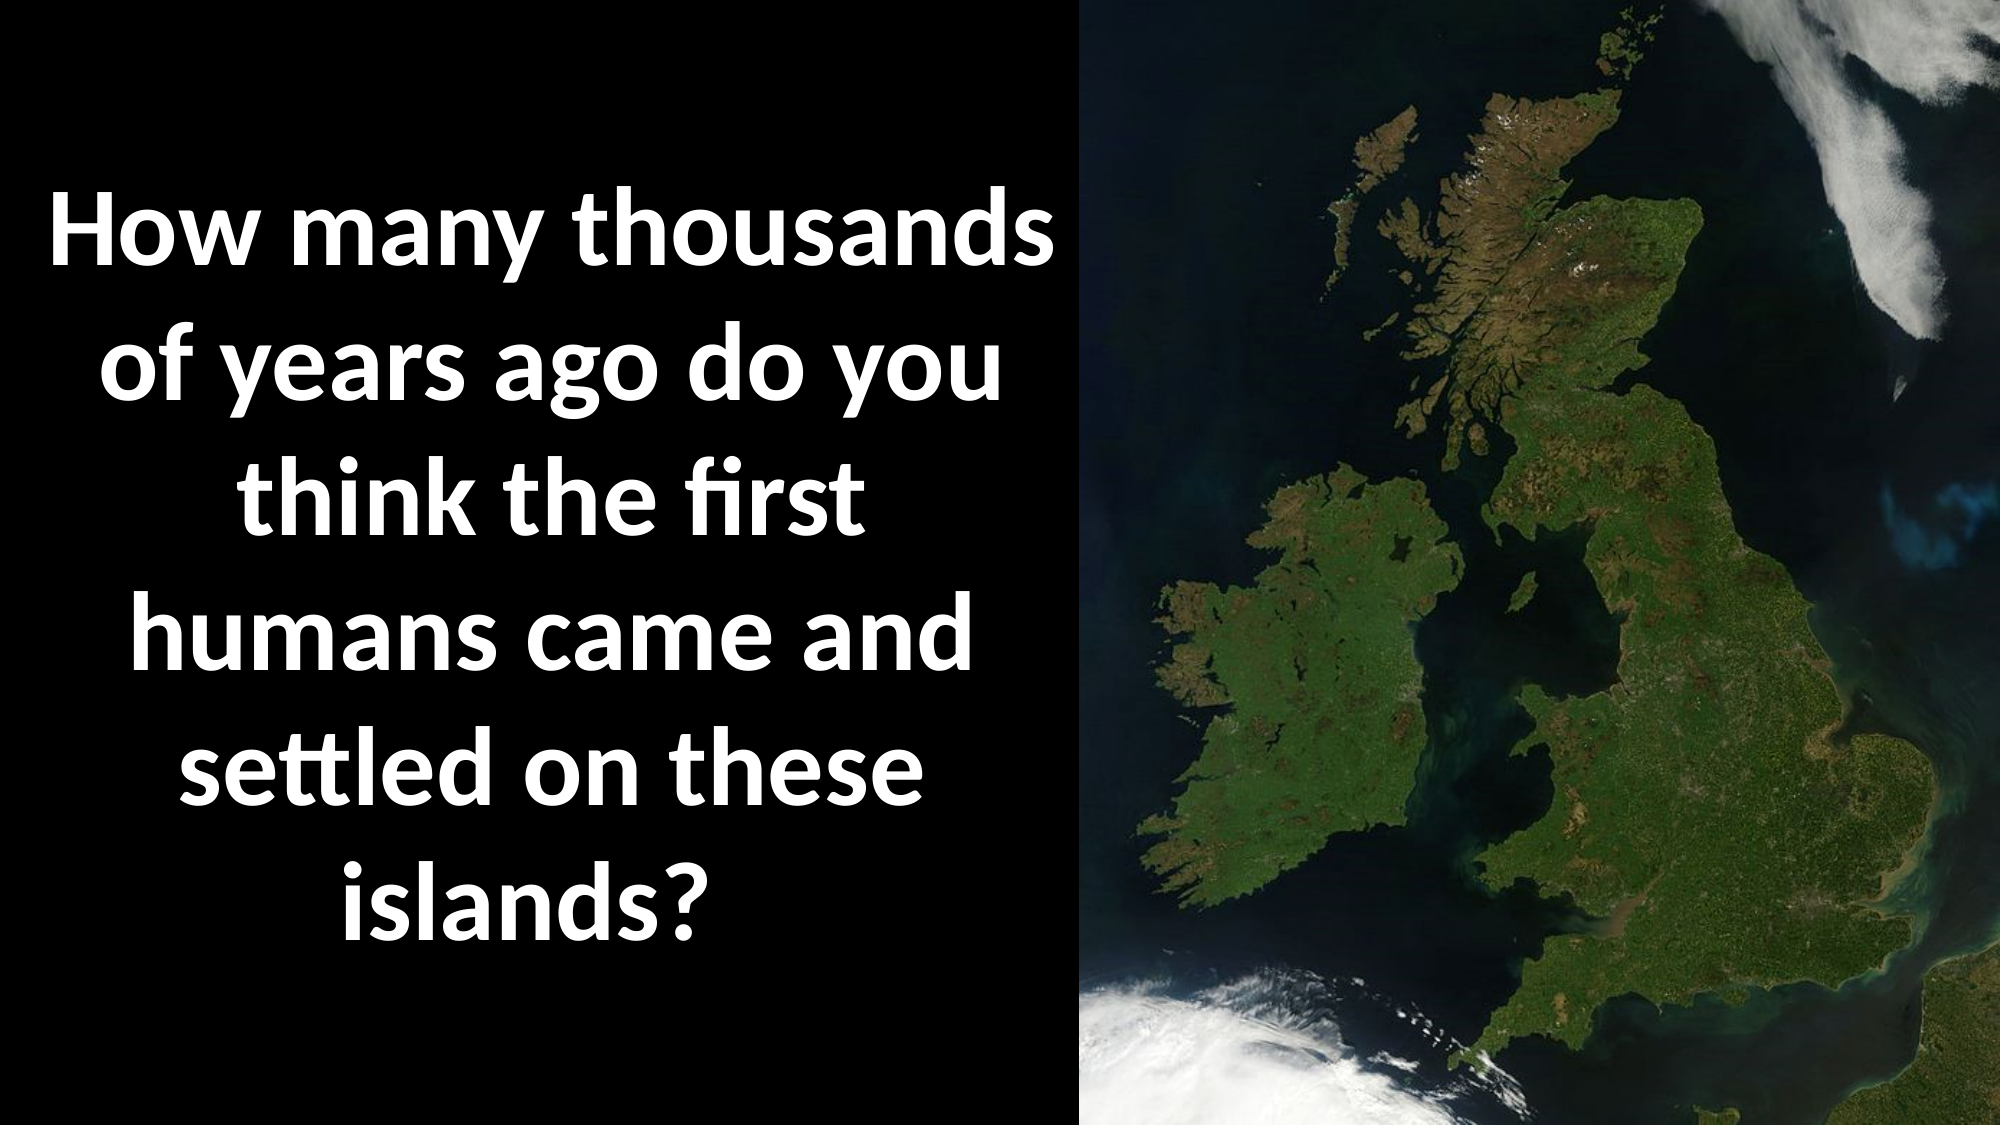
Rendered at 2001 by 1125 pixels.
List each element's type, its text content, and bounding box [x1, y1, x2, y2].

picture [1079, 0, 2000, 1125]
text_box How many thousands of years ago do you think the first humans came and settled on these islands? [25, 145, 1079, 971]
